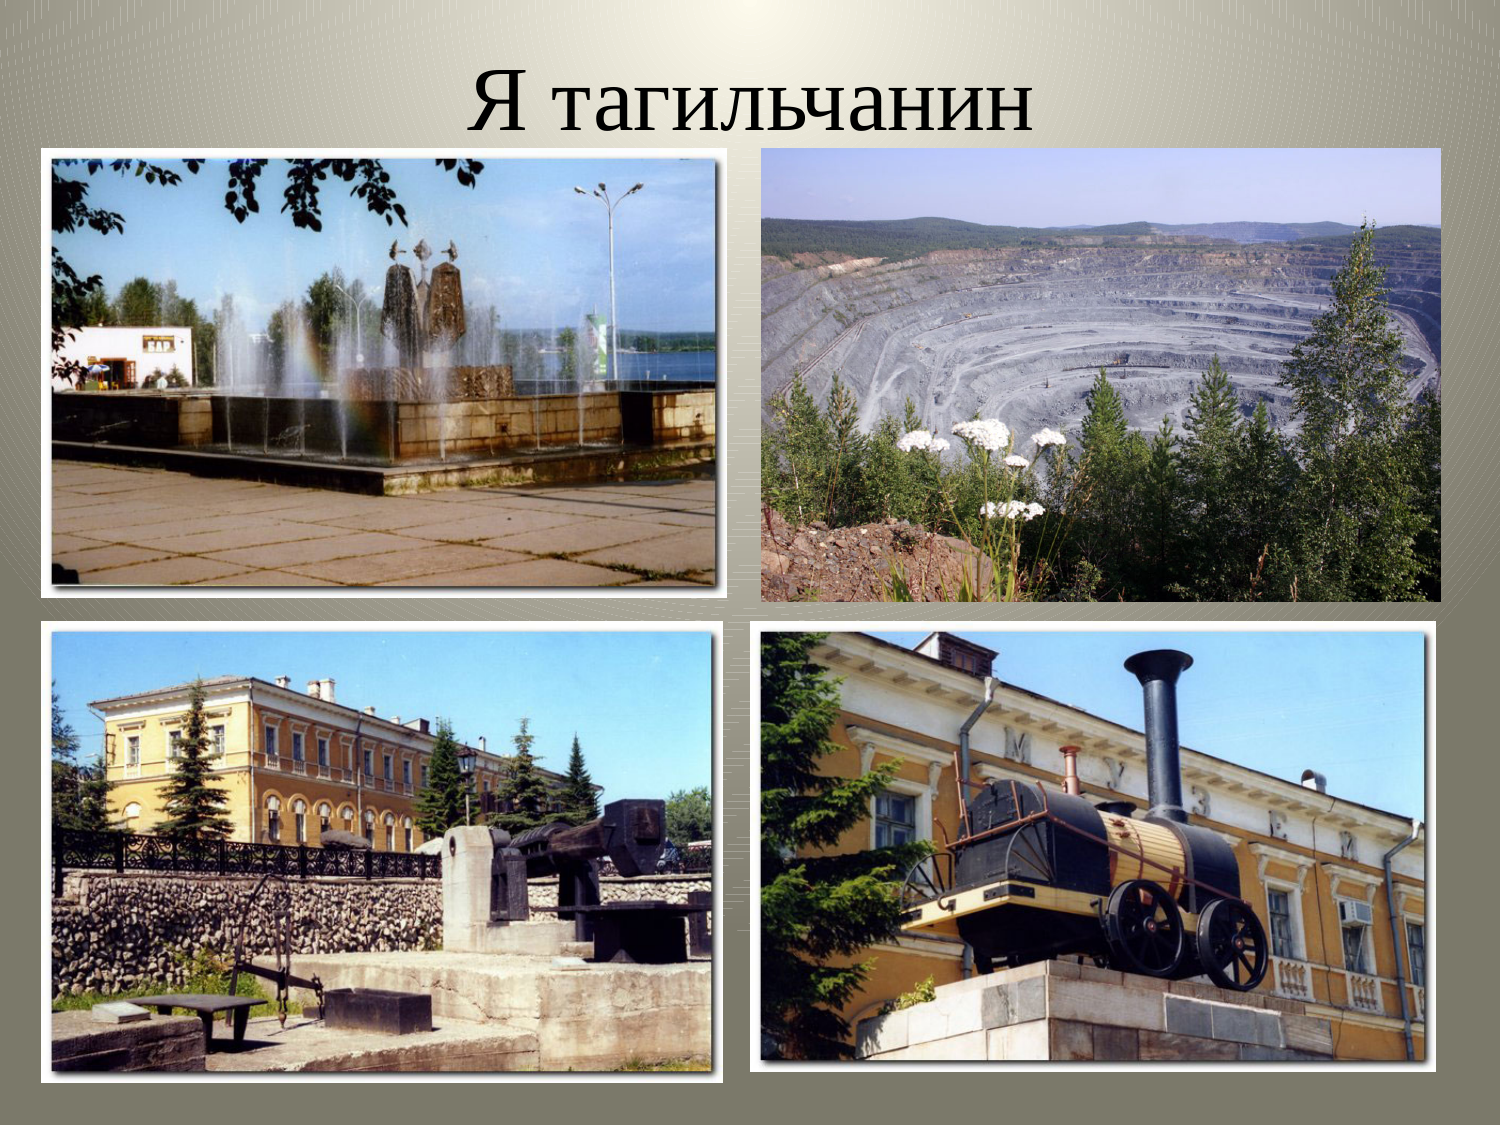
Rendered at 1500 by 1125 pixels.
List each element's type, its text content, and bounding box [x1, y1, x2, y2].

picture [40, 148, 728, 599]
picture [749, 621, 1436, 1072]
picture [761, 148, 1442, 603]
picture [40, 621, 723, 1083]
title Я тагильчанин [76, 0, 1427, 188]
